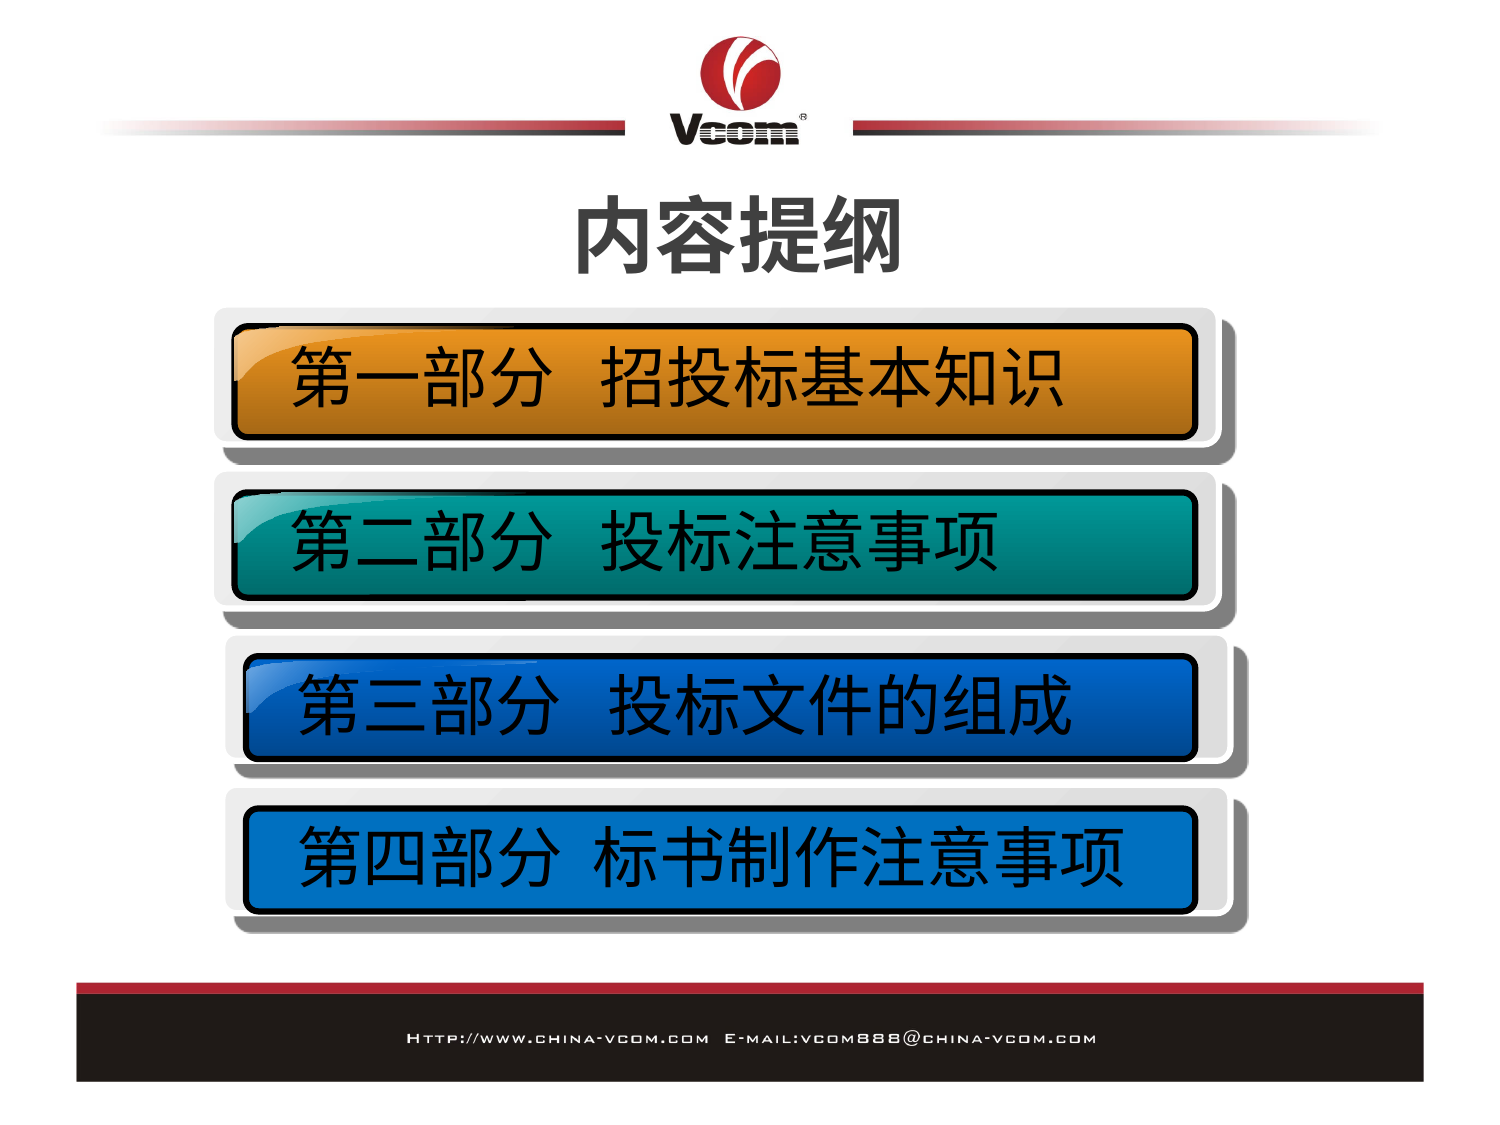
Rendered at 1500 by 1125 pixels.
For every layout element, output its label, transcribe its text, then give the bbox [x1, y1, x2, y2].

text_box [222, 632, 1231, 762]
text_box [210, 468, 1220, 609]
picture [76, 964, 1424, 1082]
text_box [222, 784, 1231, 914]
text_box 内容提纲 [328, 175, 1149, 291]
picture [65, 36, 1412, 161]
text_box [210, 304, 1219, 445]
